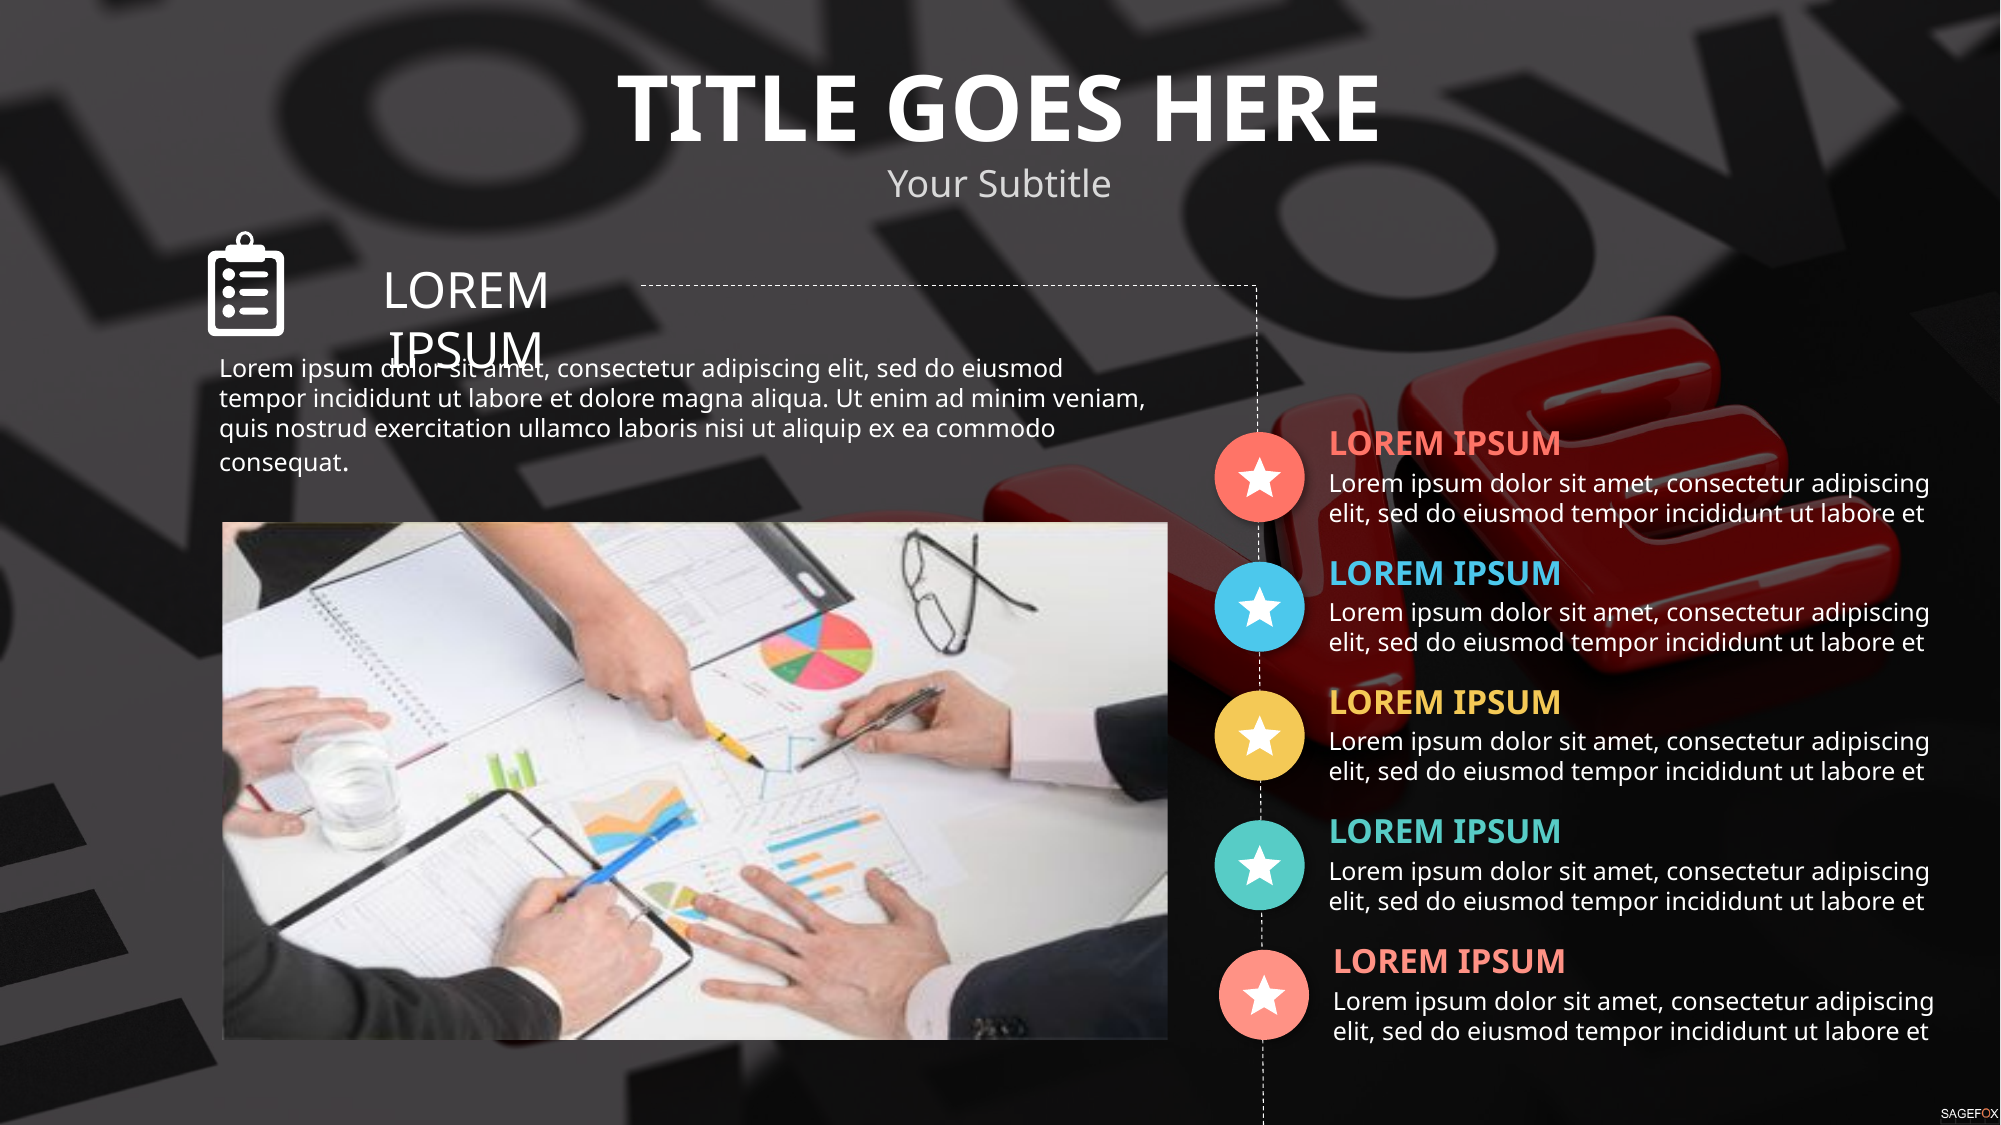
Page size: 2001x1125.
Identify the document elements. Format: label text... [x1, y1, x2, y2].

text_box LOREM IPSUM Lorem ipsum dolor sit amet, consectetur adipiscing elit, sed do eiusmod tempor incididunt ut labore et [1318, 805, 1953, 921]
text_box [1214, 561, 1305, 652]
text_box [207, 231, 285, 337]
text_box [1256, 523, 1264, 561]
text_box LOREM IPSUM [292, 250, 642, 344]
text_box LOREM IPSUM Lorem ipsum dolor sit amet, consectetur adipiscing elit, sed do eiusmod tempor incididunt ut labore et [1318, 417, 1953, 533]
text_box TITLE GOES HERE Your Subtitle [548, 42, 1452, 212]
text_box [1256, 911, 1264, 949]
picture [0, 0, 2001, 1125]
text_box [1256, 652, 1264, 690]
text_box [1218, 949, 1309, 1040]
text_box LOREM IPSUM Lorem ipsum dolor sit amet, consectetur adipiscing elit, sed do eiusmod tempor incididunt ut labore et [1322, 935, 1958, 1050]
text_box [1214, 432, 1305, 523]
text_box LOREM IPSUM Lorem ipsum dolor sit amet, consectetur adipiscing elit, sed do eiusmod tempor incididunt ut labore et [1318, 675, 1953, 791]
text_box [1256, 287, 1264, 432]
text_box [1256, 781, 1264, 820]
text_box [1214, 690, 1305, 781]
text_box LOREM IPSUM Lorem ipsum dolor sit amet, consectetur adipiscing elit, sed do eiusmod tempor incididunt ut labore et [1318, 546, 1953, 662]
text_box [1214, 820, 1305, 911]
text_box [221, 521, 1169, 1041]
text_box Lorem ipsum dolor sit amet, consectetur adipiscing elit, sed do eiusmod tempor incididunt ut labore et dolore magna aliqua. Ut enim ad minim veniam, quis nostrud exercitation ullamco laboris nisi ut aliquip ex ea commodo consequat. [204, 344, 1168, 485]
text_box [1256, 1040, 1264, 1125]
